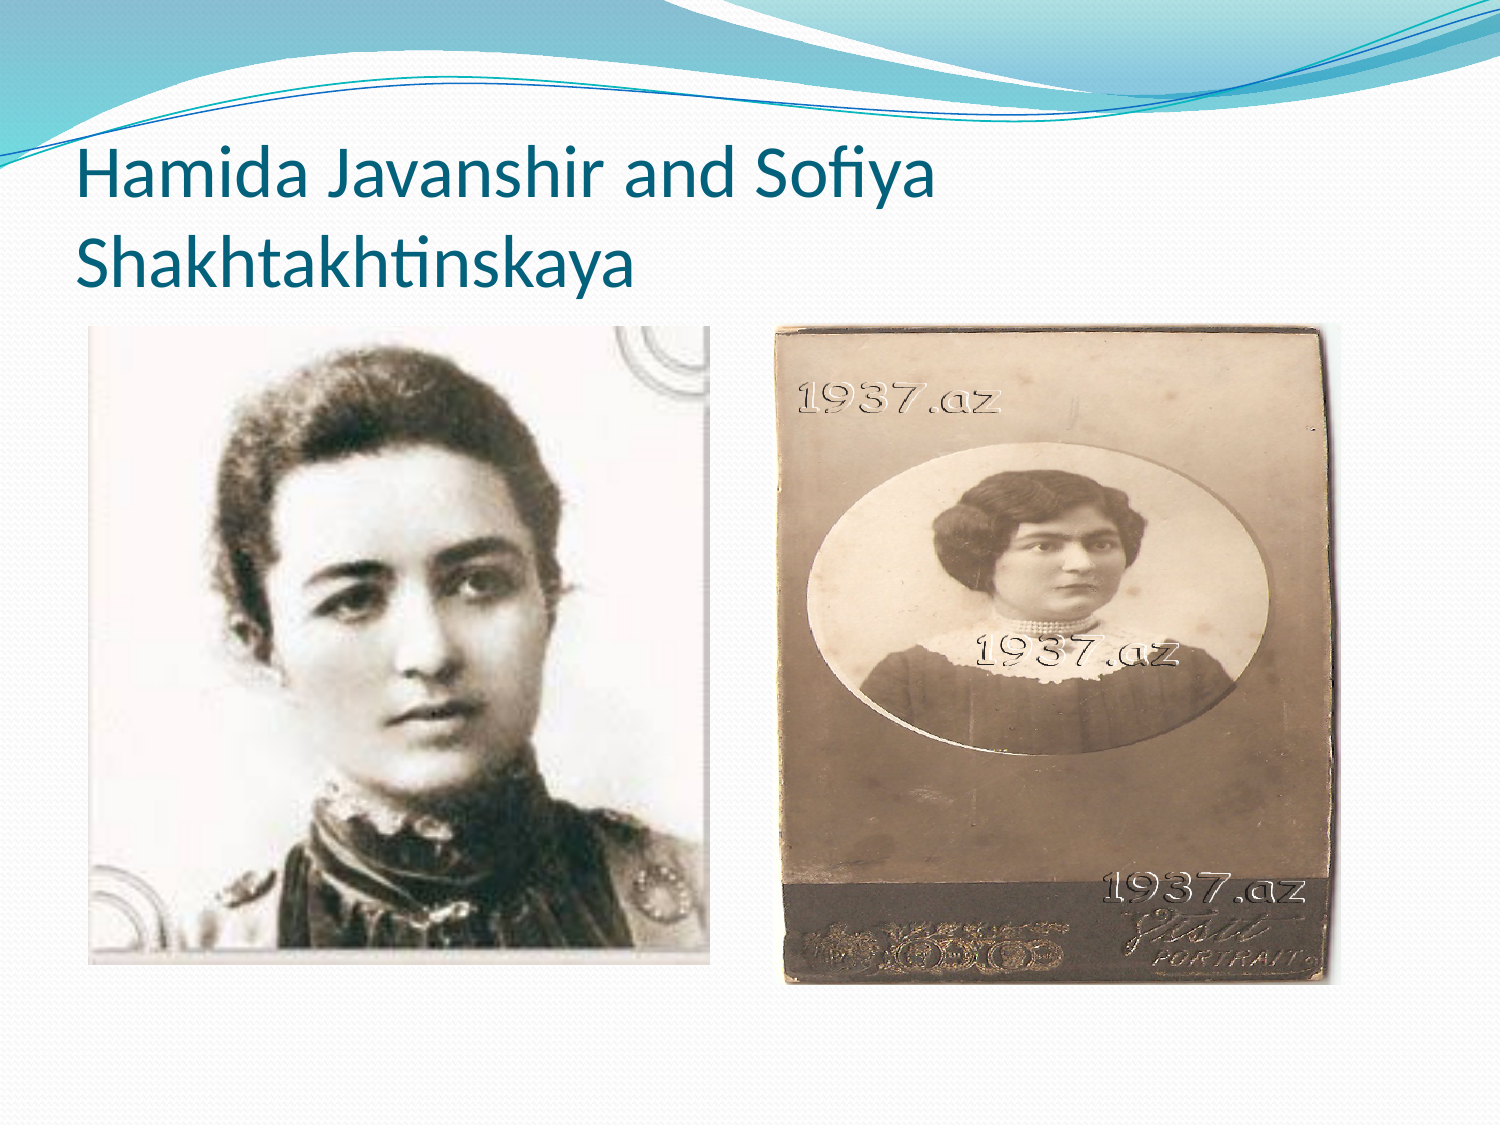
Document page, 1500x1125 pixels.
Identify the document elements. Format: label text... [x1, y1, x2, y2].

picture [773, 323, 1341, 985]
title Hamida Javanshir and Sofiya Shakhtakhtinskaya [75, 115, 1425, 303]
picture [88, 326, 710, 965]
